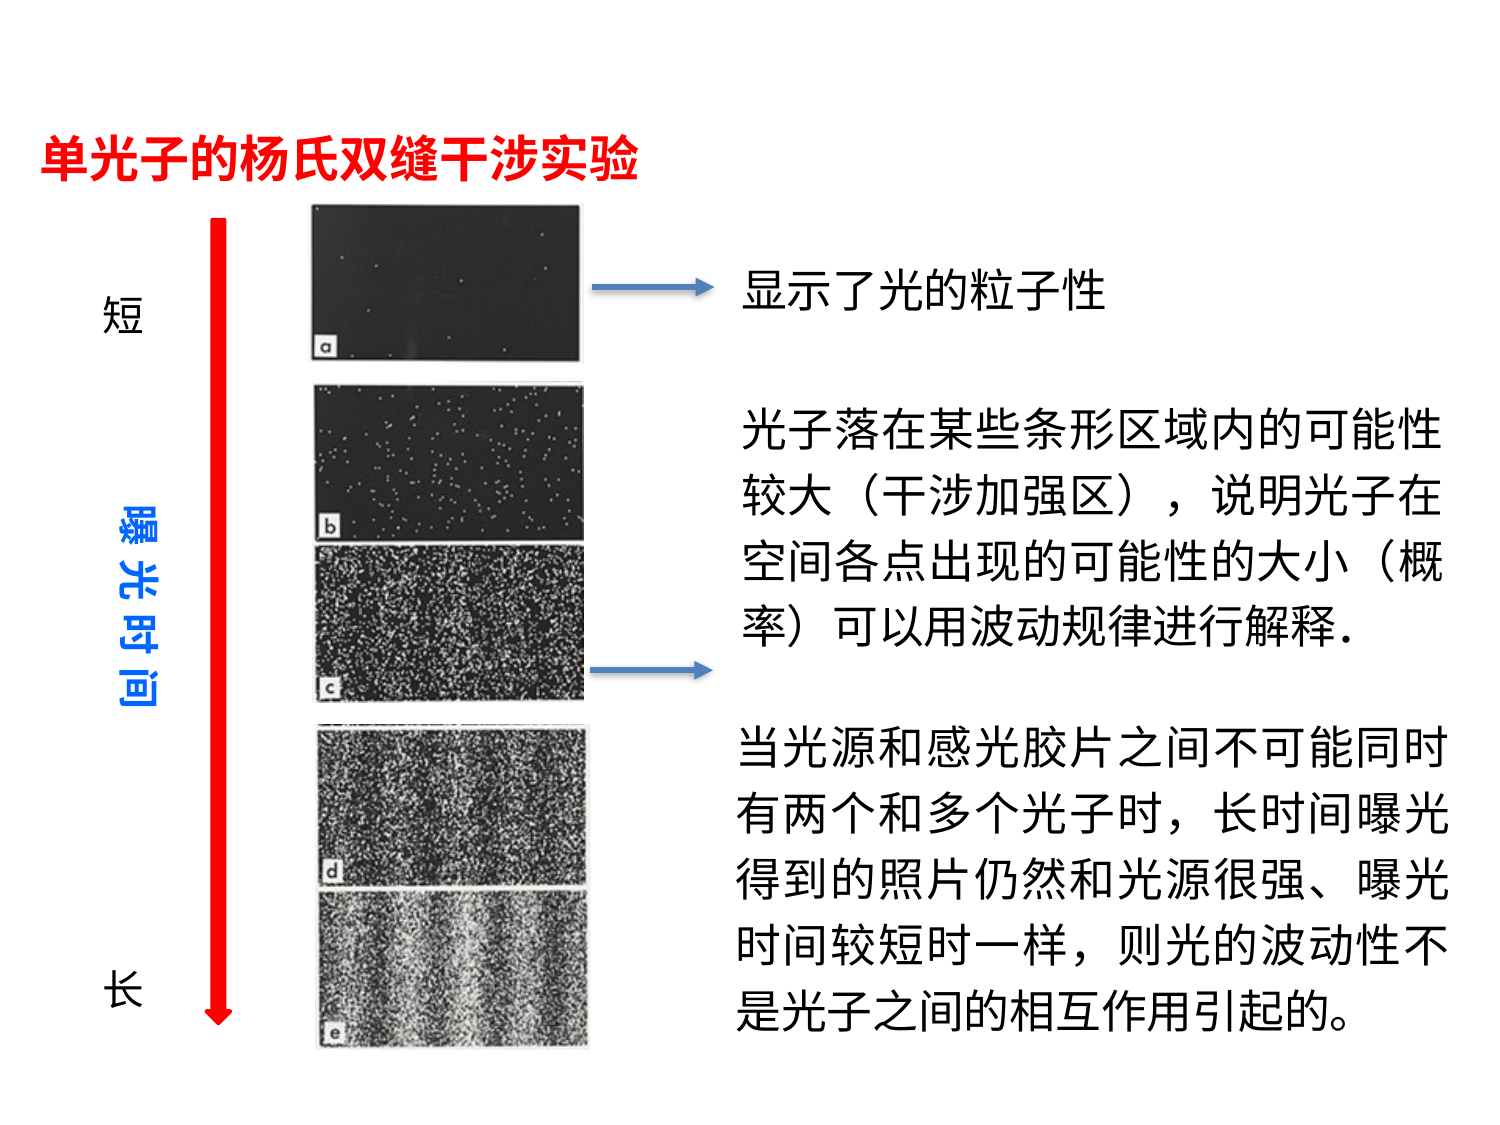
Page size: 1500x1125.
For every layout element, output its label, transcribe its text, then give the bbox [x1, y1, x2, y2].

picture [312, 381, 584, 703]
picture [308, 202, 584, 363]
text_box 曝光时间 [91, 490, 173, 725]
text_box 长 [87, 956, 159, 1021]
text_box 当光源和感光胶片之间不可能同时有两个和多个光子时，长时间曝光得到的照片仍然和光源很强、曝光时间较短时一样，则光的波动性不是光子之间的相互作用引起的。 [720, 700, 1465, 1046]
picture [314, 723, 592, 1050]
text_box 短 [87, 282, 159, 348]
text_box 显示了光的粒子性 [726, 243, 1140, 324]
text_box 光子落在某些条形区域内的可能性较大（干涉加强区），说明光子在空间各点出现的可能性的大小（概率）可以用波动规律进行解释． [726, 381, 1459, 661]
text_box [204, 217, 233, 1026]
text_box 单光子的杨氏双缝干涉实验 [24, 120, 1219, 196]
